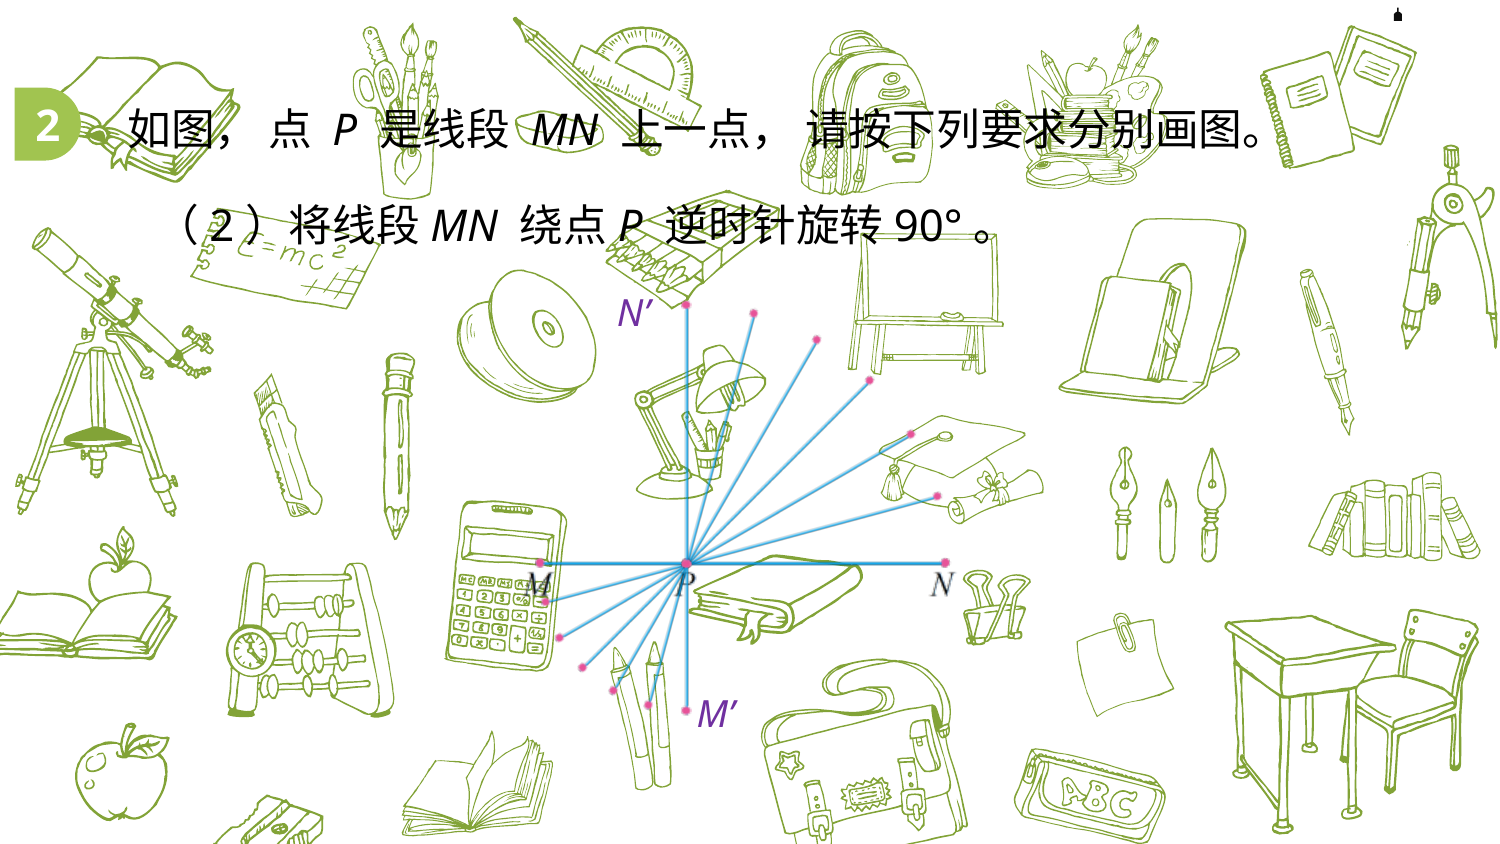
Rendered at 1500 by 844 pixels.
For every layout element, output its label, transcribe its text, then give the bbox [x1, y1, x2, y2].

text_box （2）将线段MN 绕点P 逆时针旋转90°。 [143, 166, 1446, 257]
text_box 2 [13, 86, 82, 162]
picture [490, 295, 965, 717]
text_box M’ [685, 684, 828, 741]
text_box N’ [605, 282, 749, 341]
text_box 如图， 点 P 是线段 MN 上一点， 请按下列要求分别画图。 [116, 96, 1324, 160]
